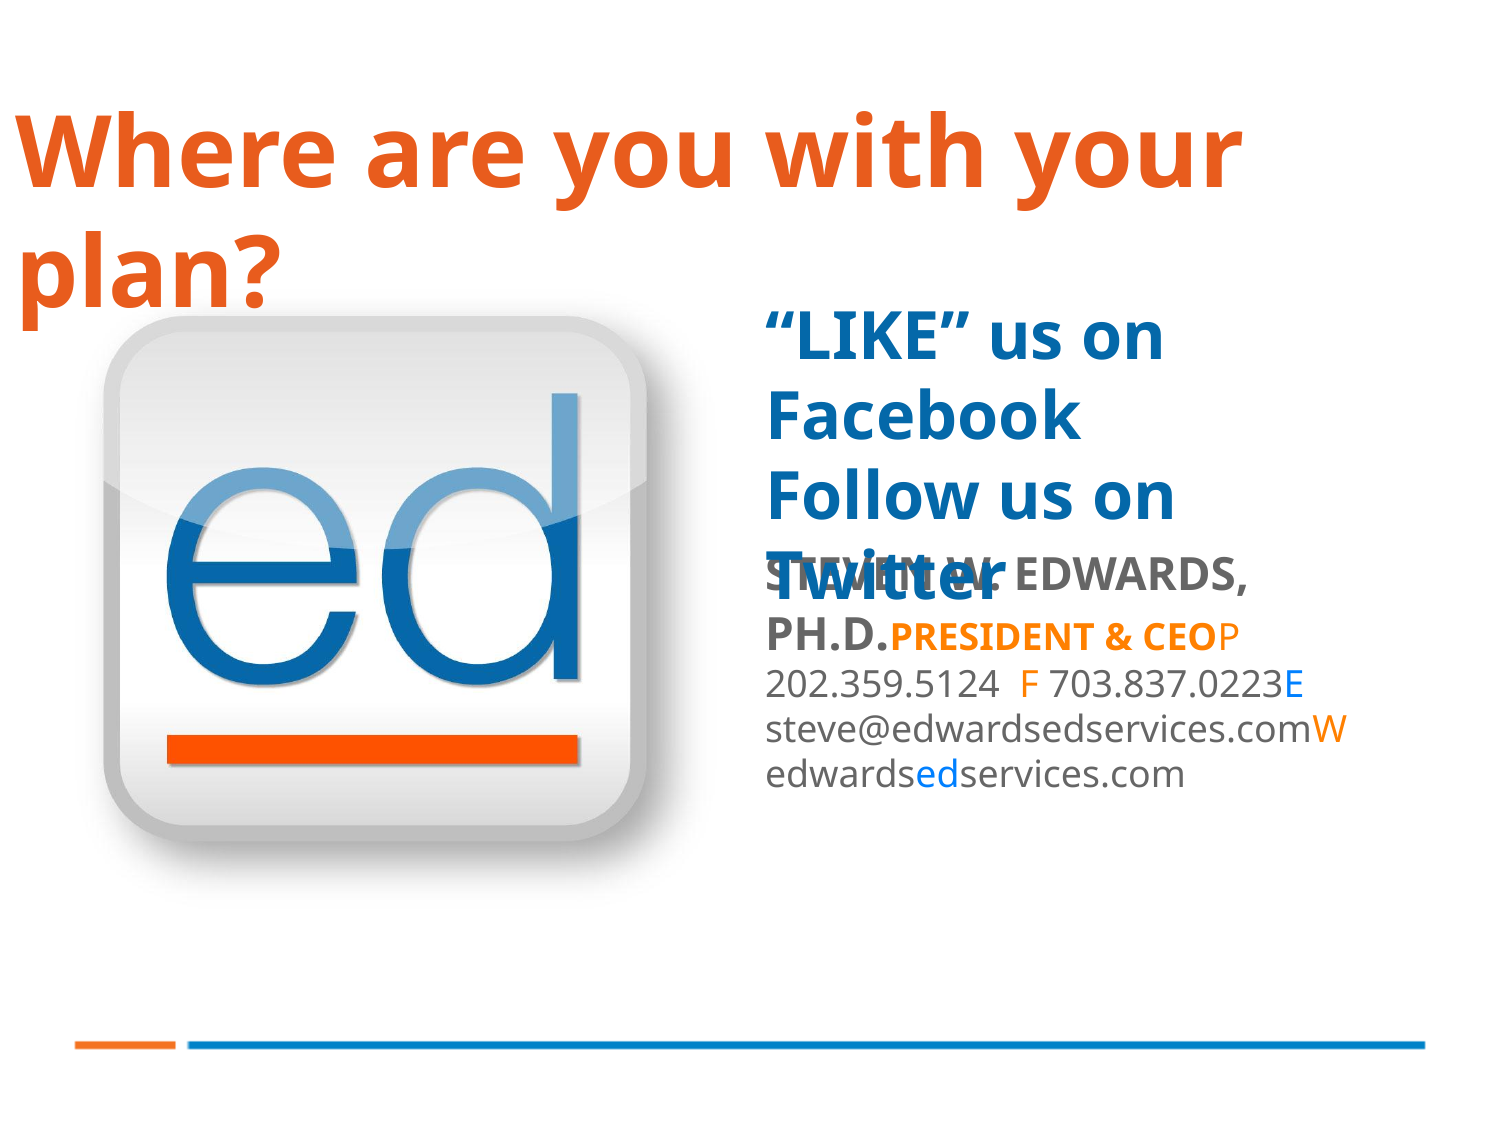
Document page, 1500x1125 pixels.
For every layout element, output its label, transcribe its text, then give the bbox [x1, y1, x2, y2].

list Where are you with your plan? [0, 80, 1490, 243]
picture [0, 0, 1500, 1125]
